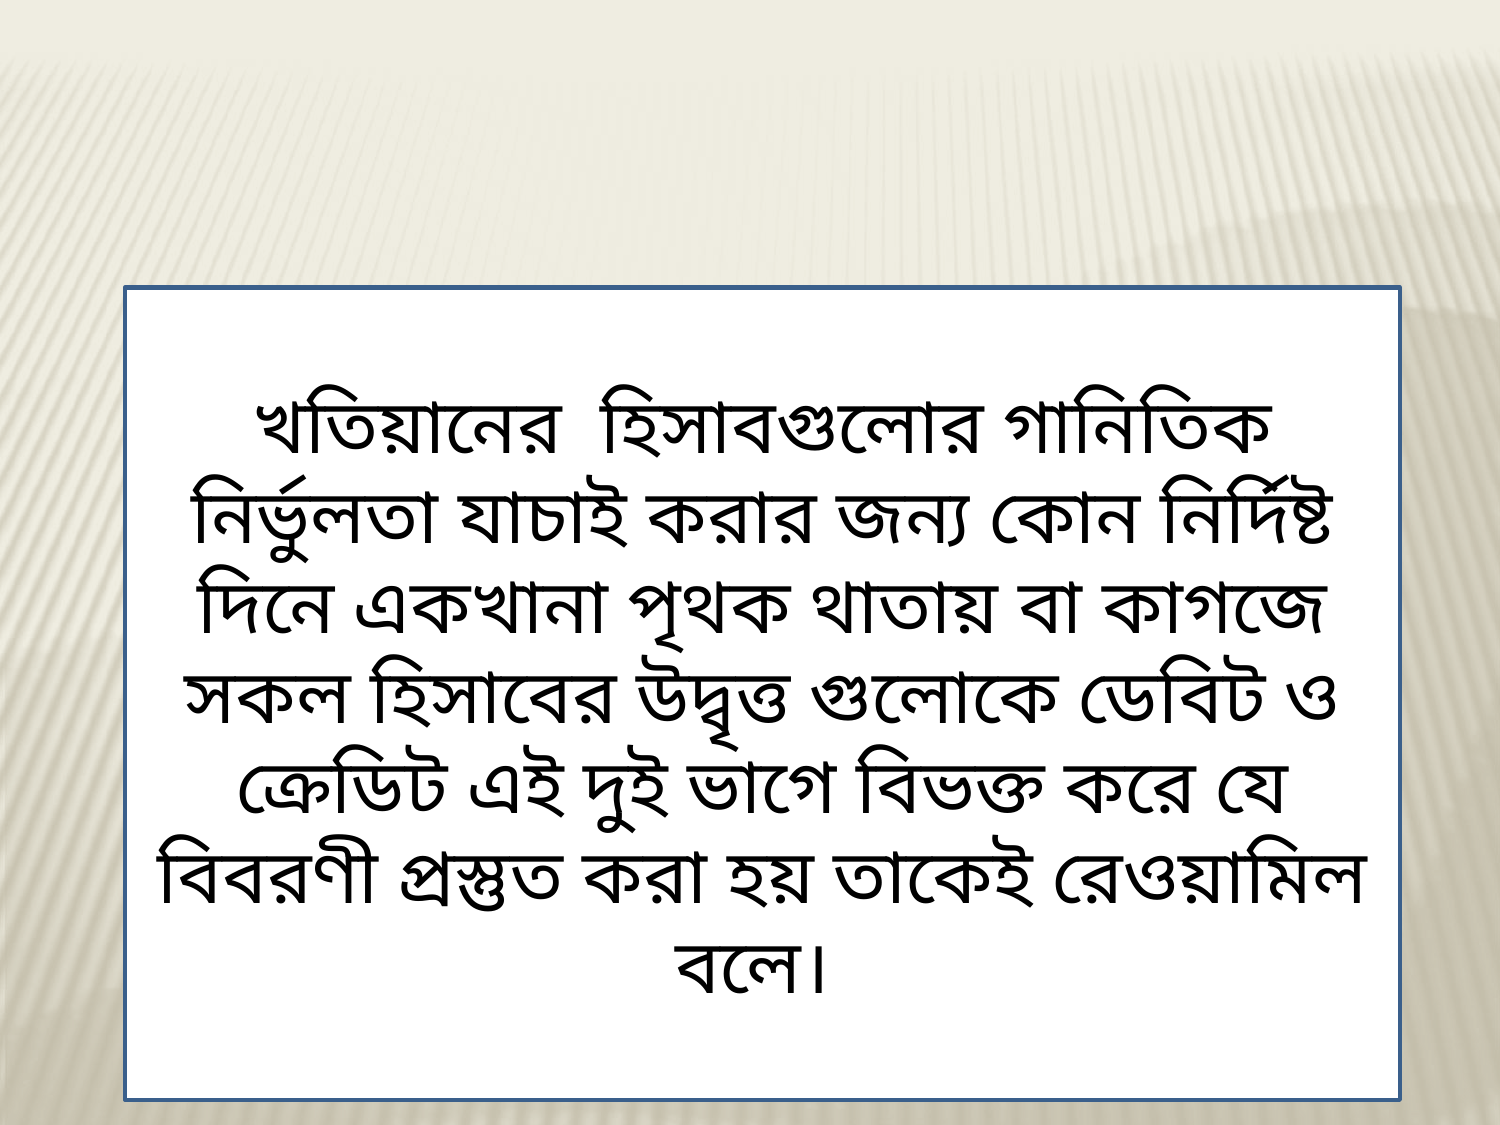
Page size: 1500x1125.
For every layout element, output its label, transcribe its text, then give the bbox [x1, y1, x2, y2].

text_box খতিয়ানের হিসাবগুলোর গানিতিক নির্ভুলতা যাচাই করার জন্য কোন নির্দিষ্ট দিনে একখানা পৃথক থাতায় বা কাগজে সকল হিসাবের উদ্বৃত্ত গুলোকে ডেবিট ও ক্রেডিট এই দুই ভাগে বিভক্ত করে যে বিবরণী প্রস্তুত করা হয় তাকেই রেওয়ামিল বলে। [123, 285, 1402, 1102]
